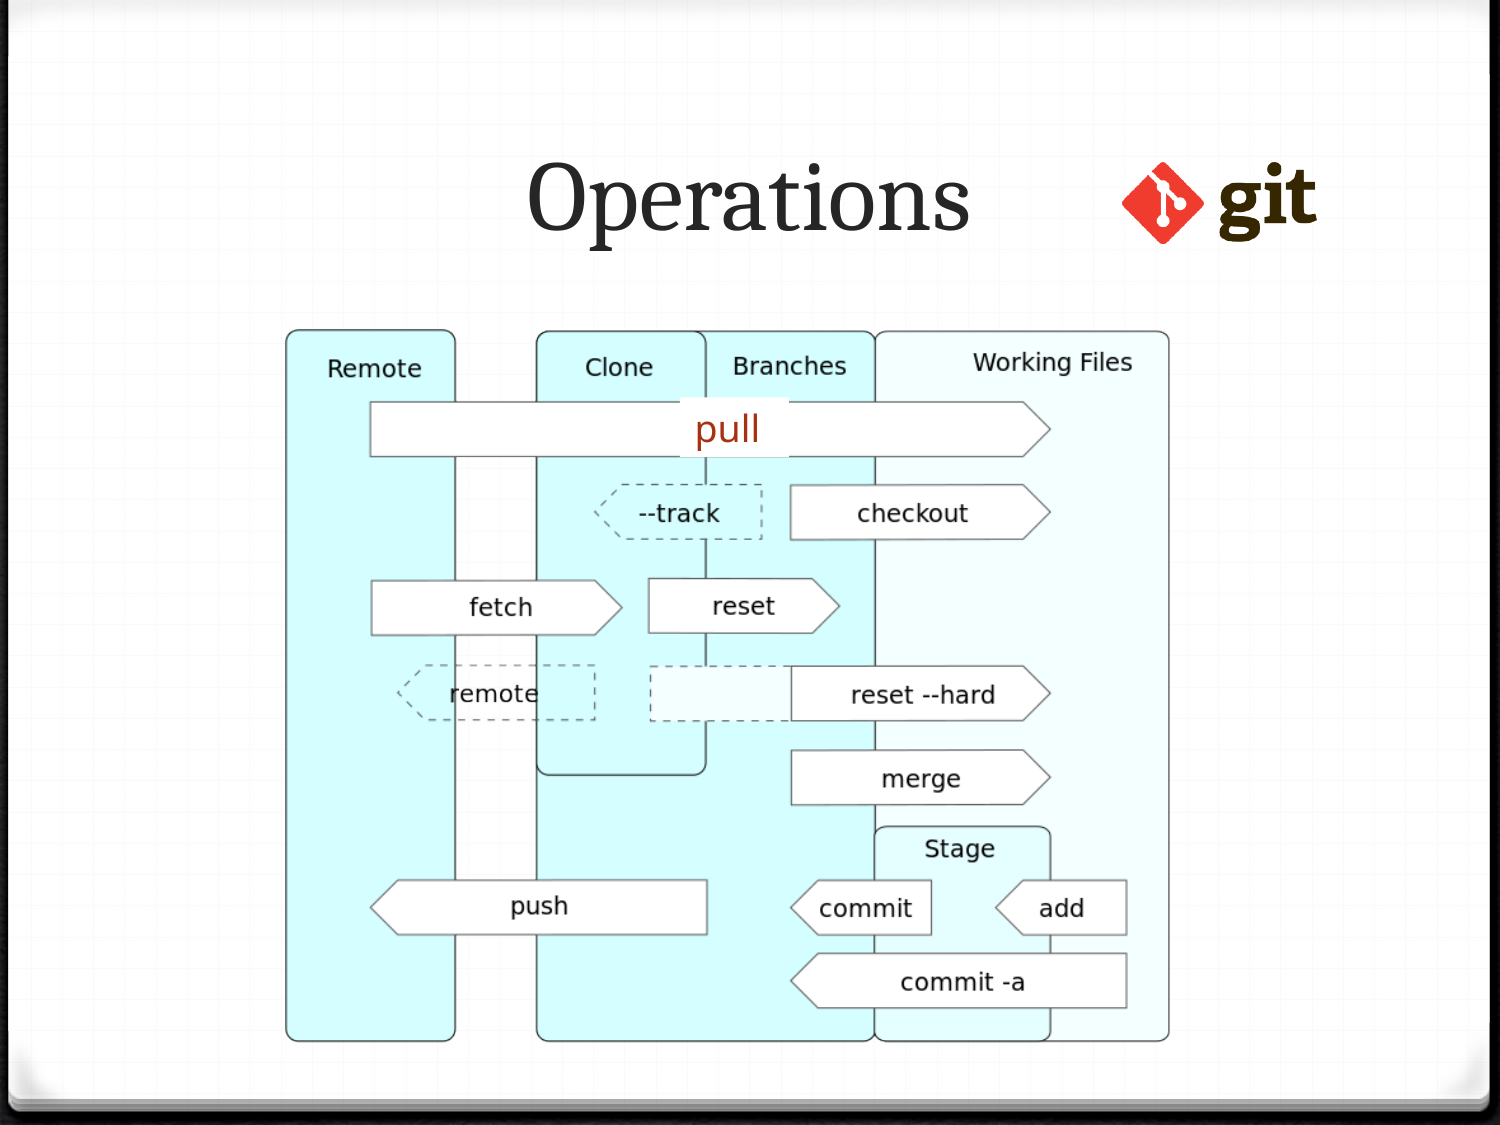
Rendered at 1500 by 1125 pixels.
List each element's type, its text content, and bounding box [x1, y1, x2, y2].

title Operations [90, 71, 1410, 309]
picture [0, 0, 1500, 1125]
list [261, 284, 1194, 1089]
